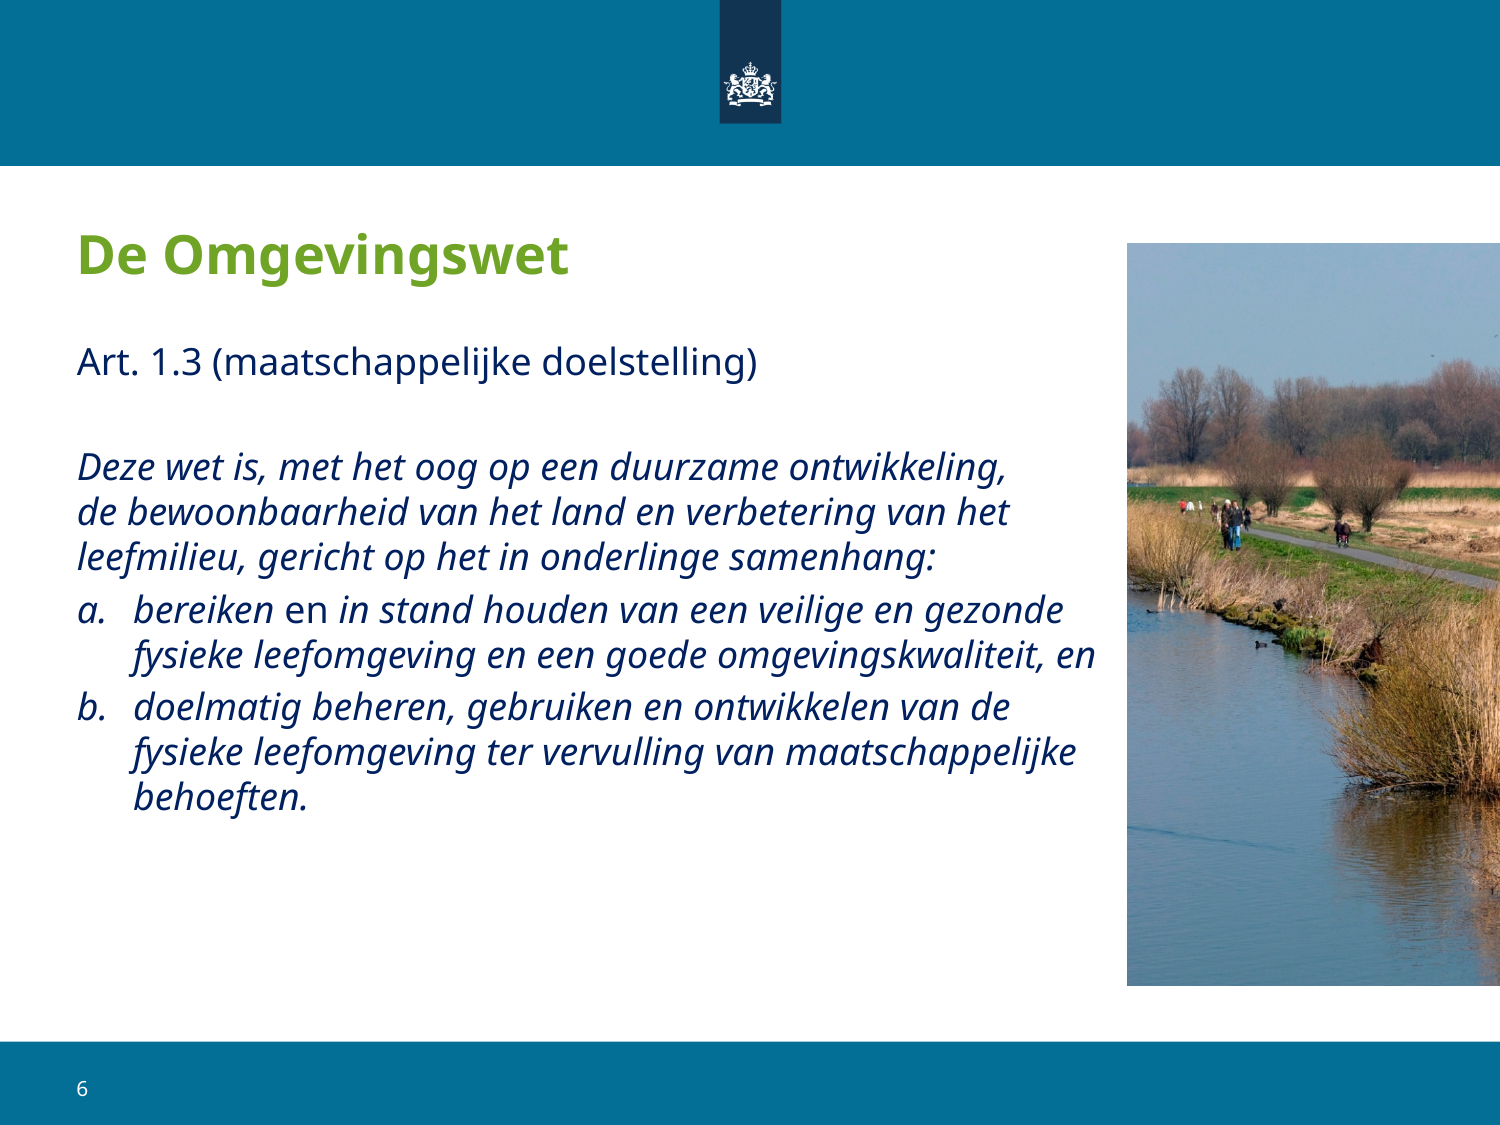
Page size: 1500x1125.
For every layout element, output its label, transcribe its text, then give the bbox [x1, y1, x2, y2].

title De Omgevingswet [76, 211, 1455, 294]
list Art. 1.3 (maatschappelijke doelstelling) Deze wet is, met het oog op een duurzame ontwikkeling, de bewoonbaarheid van het land en verbetering van het leefmilieu, gericht op het in onderlinge samenhang: bereiken en in stand houden van een veilige en gezonde fysieke leefomgeving en een goede omgevingskwaliteit, en doelmatig beheren, gebruiken en ontwikkelen van de fysieke leefomgeving ter vervulling van maatschappelijke behoeften. [76, 290, 1117, 971]
picture [1127, 243, 1500, 986]
slide_number 6 [76, 1084, 390, 1105]
picture [721, 0, 780, 123]
